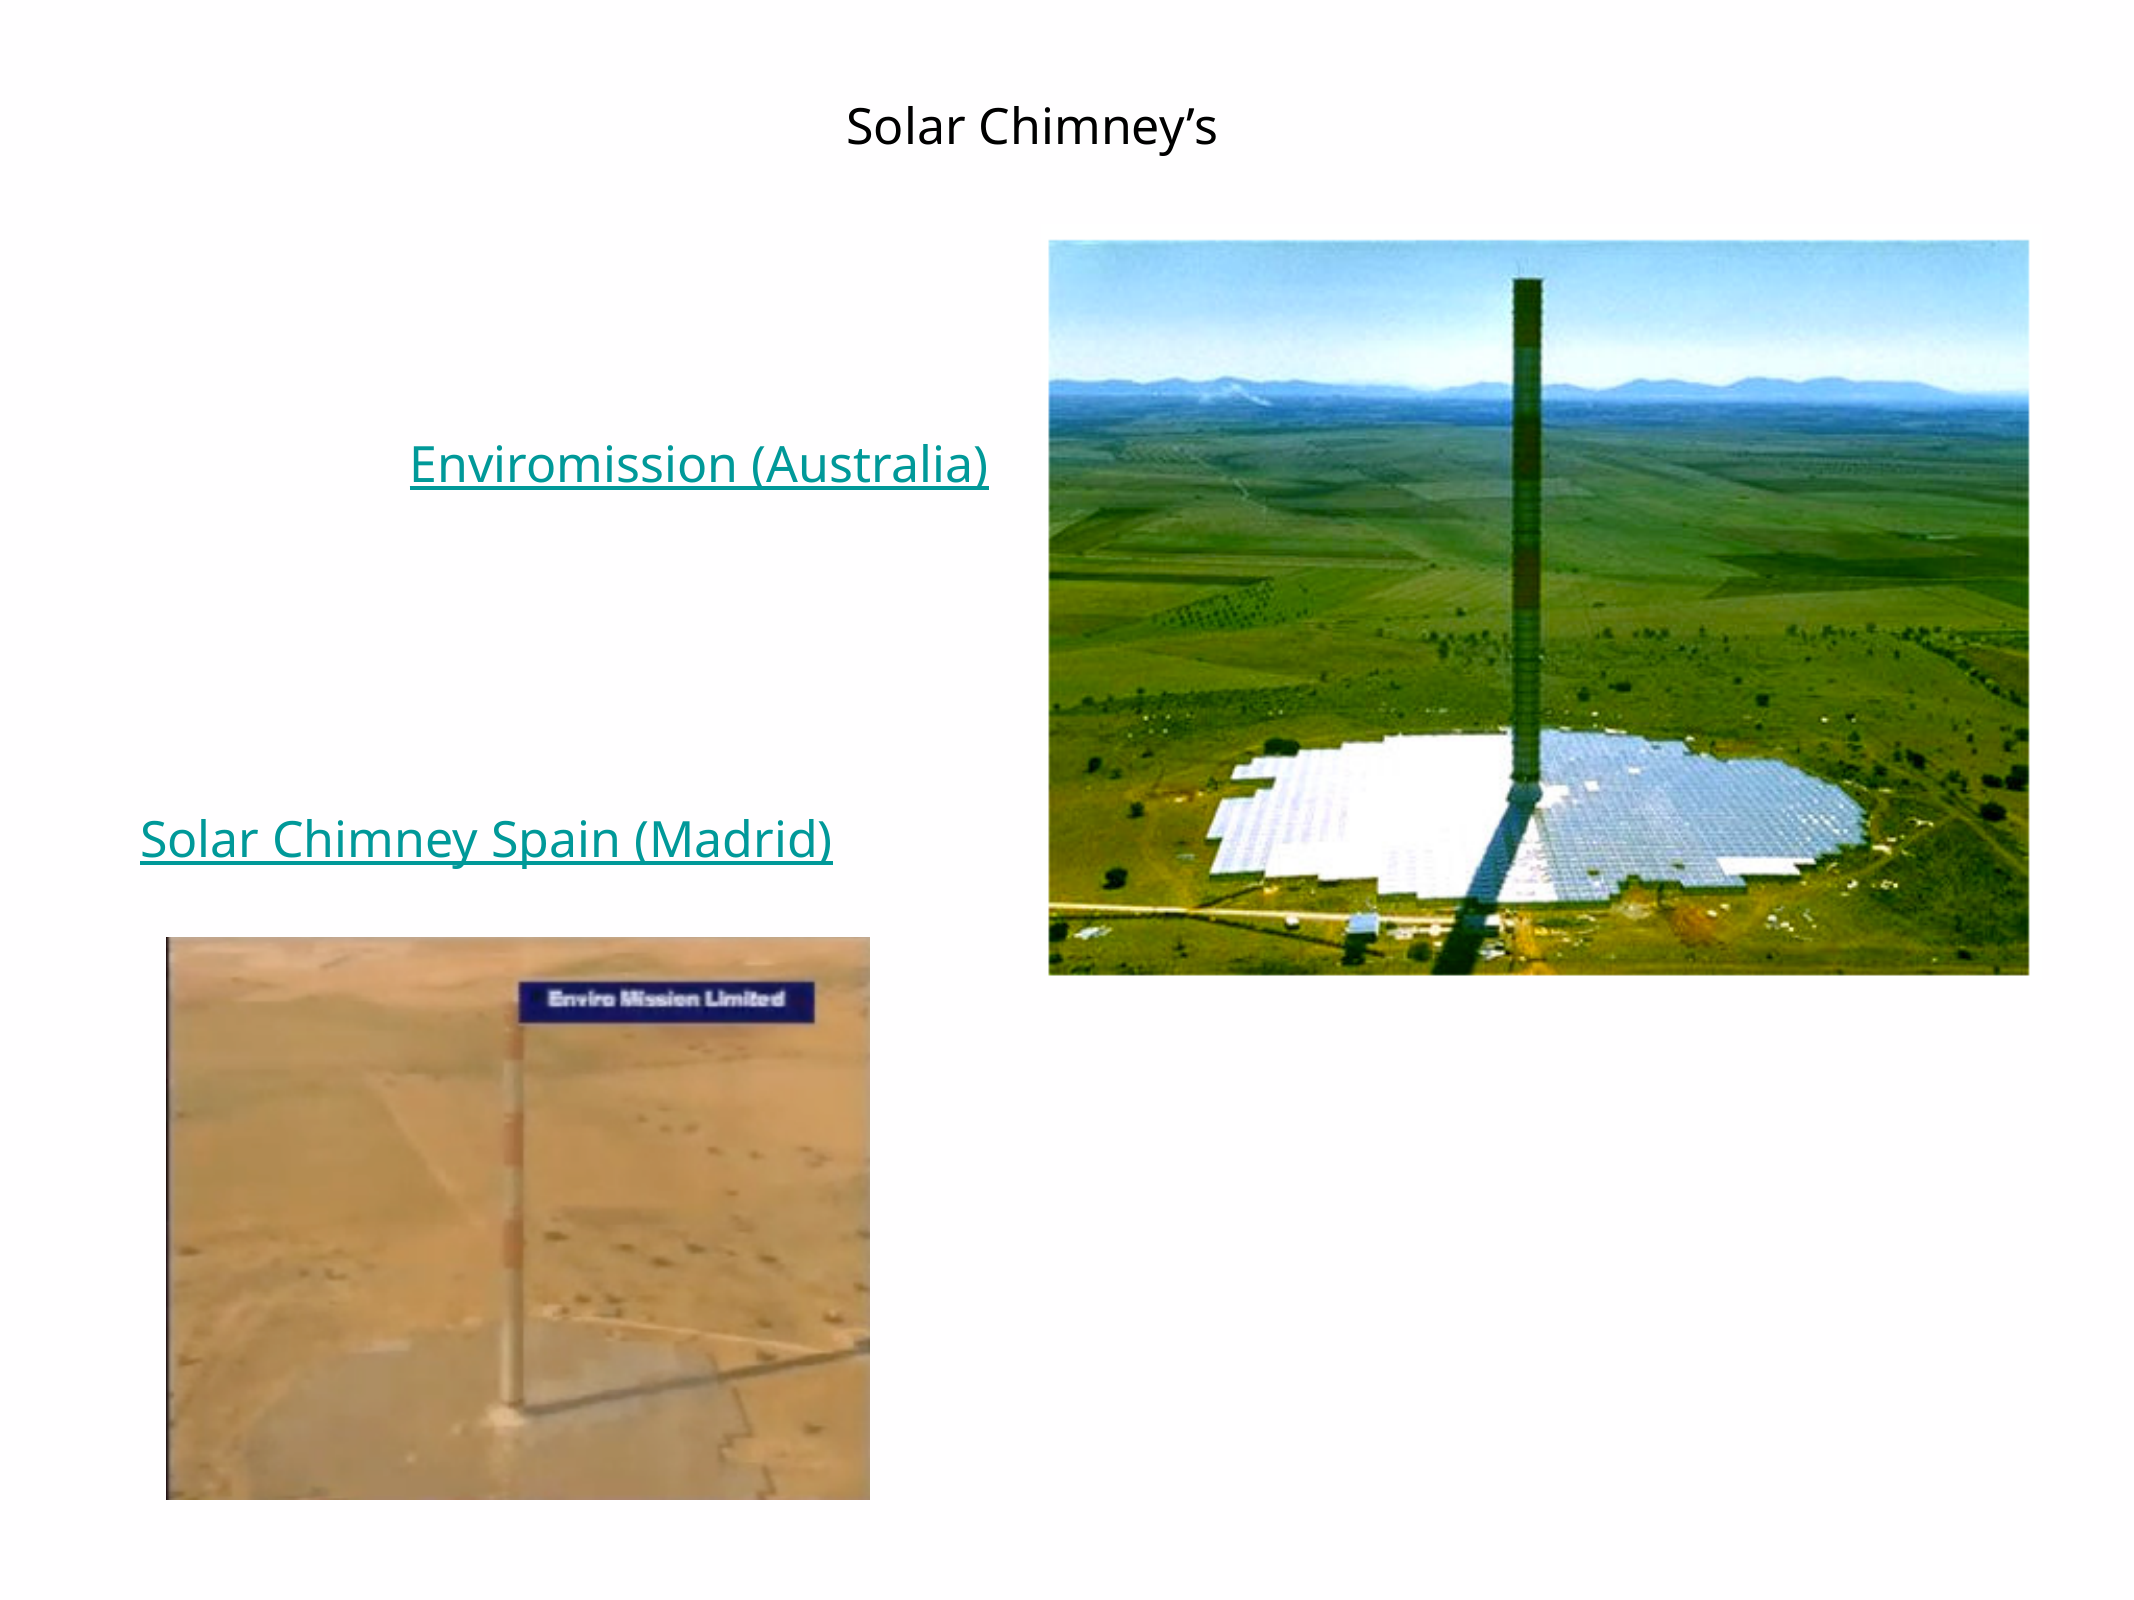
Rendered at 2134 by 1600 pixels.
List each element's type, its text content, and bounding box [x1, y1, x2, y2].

text_box Enviromission (Australia) [394, 424, 1004, 508]
text_box Solar Chimney’s [831, 87, 1233, 163]
picture [1041, 224, 2042, 980]
text_box Solar Chimney Spain (Madrid) [125, 799, 849, 883]
picture [166, 937, 870, 1501]
